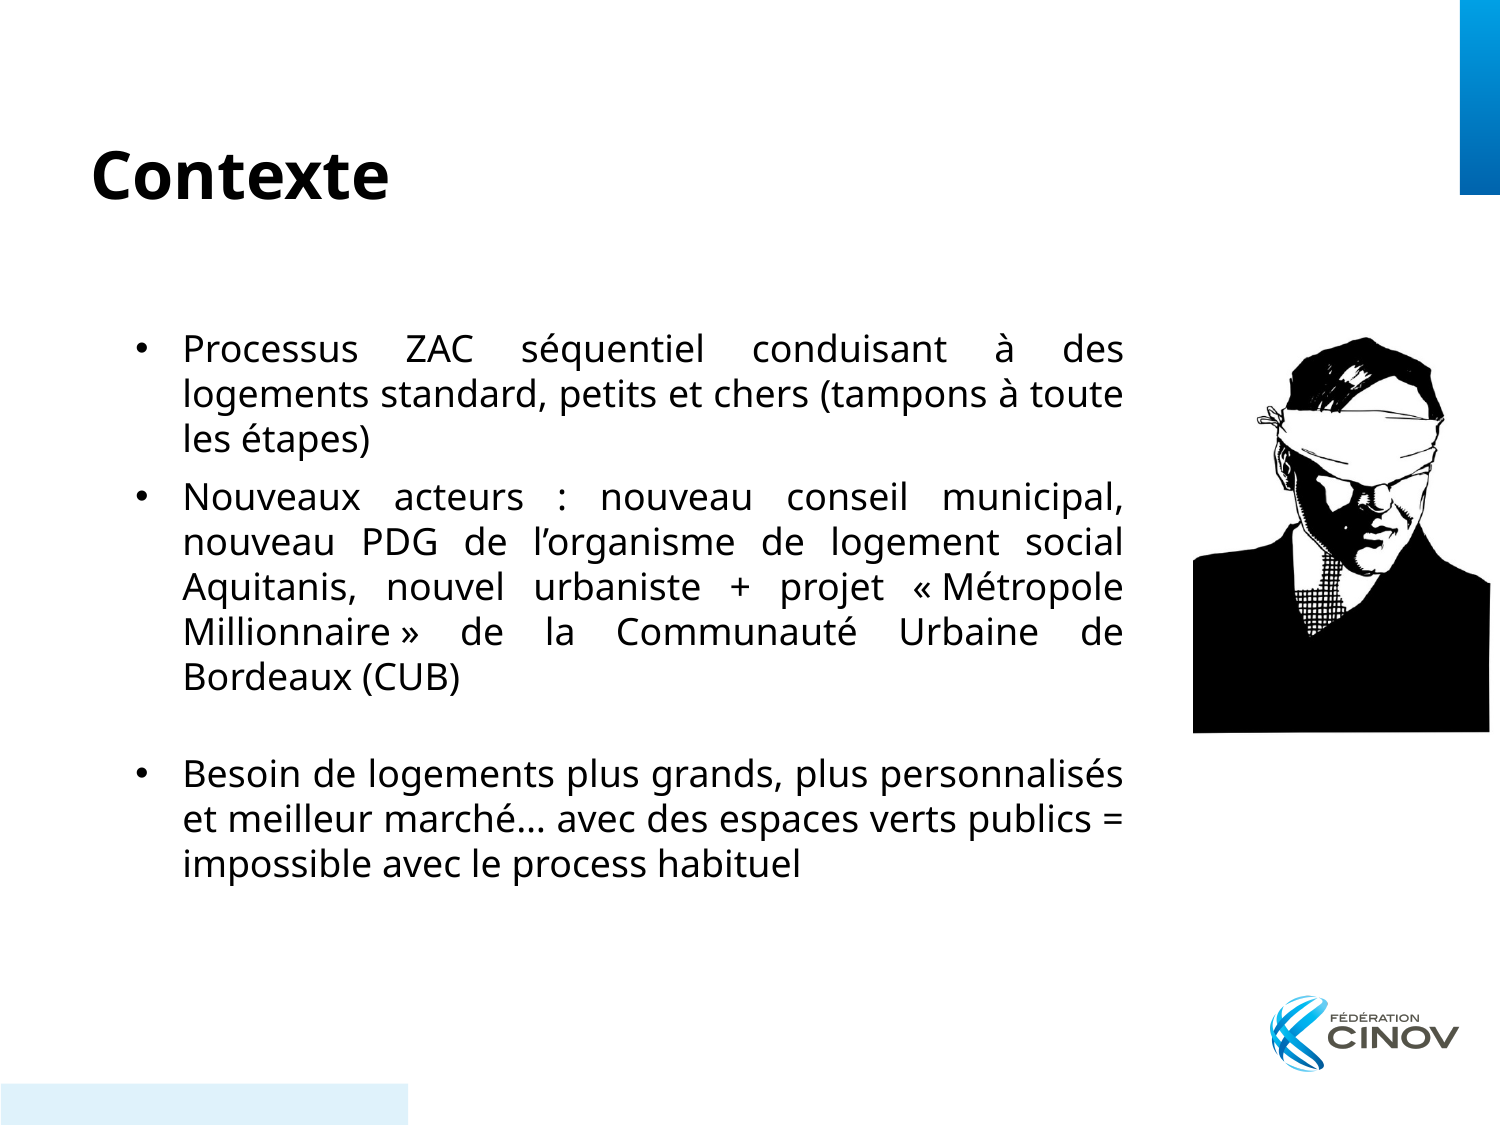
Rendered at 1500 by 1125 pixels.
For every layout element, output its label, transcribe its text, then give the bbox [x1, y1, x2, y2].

picture [1193, 318, 1500, 752]
text_box Contexte [75, 125, 1400, 237]
text_box Processus ZAC séquentiel conduisant à des logements standard, petits et chers (tampons à toute les étapes) Nouveaux acteurs : nouveau conseil municipal, nouveau PDG de l’organisme de logement social Aquitanis, nouvel urbaniste + projet « Métropole Millionnaire » de la Communauté Urbaine de Bordeaux (CUB) Besoin de logements plus grands, plus personnalisés et meilleur marché… avec des espaces verts publics = impossible avec le process habituel [61, 317, 1140, 893]
